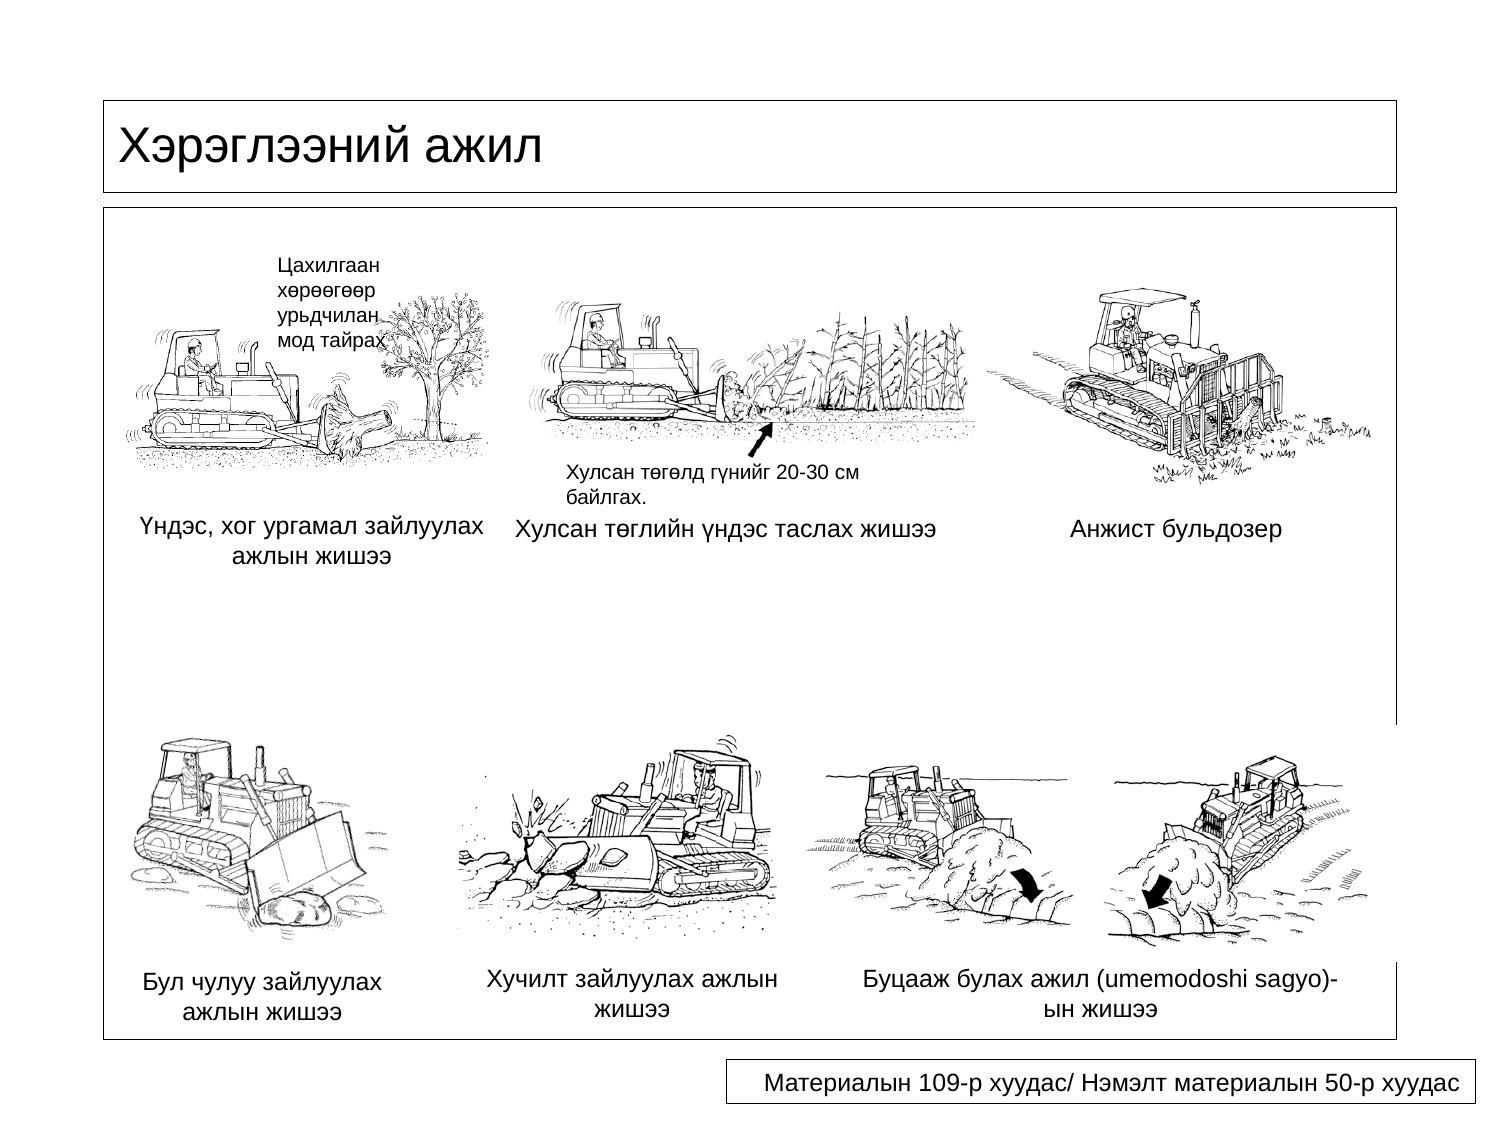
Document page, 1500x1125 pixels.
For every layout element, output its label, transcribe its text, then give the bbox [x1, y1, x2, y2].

picture [451, 725, 1397, 962]
picture [523, 282, 1385, 489]
text_box Бул чулуу зайлуулах ажлын жишээ [90, 958, 435, 1033]
text_box Үндэс, хог ургамал зайлуулах ажлын жишээ [107, 502, 517, 578]
text_box Хучилт зайлуулах ажлын жишээ [460, 955, 805, 1031]
text_box Материалын 109-р хуудас/ Нэмэлт материалын 50-р хуудас [726, 1059, 1476, 1104]
text_box Цахилгаан хөрөөгөөр урьдчилан мод тайрах [262, 244, 418, 290]
text_box [103, 207, 1397, 1040]
picture [125, 290, 508, 476]
text_box Хулсан төглийн үндэс таслах жишээ [460, 505, 992, 551]
title Хэрэглээний ажил [103, 100, 1397, 193]
picture [122, 725, 403, 946]
text_box Буцааж булах ажил (umemodoshi sagyo)-ын жишээ [835, 962, 1367, 1030]
text_box Анжист бульдозер [1004, 505, 1349, 551]
text_box Хулсан төгөлд гүнийг 20-30 см байлгах. [551, 476, 942, 516]
